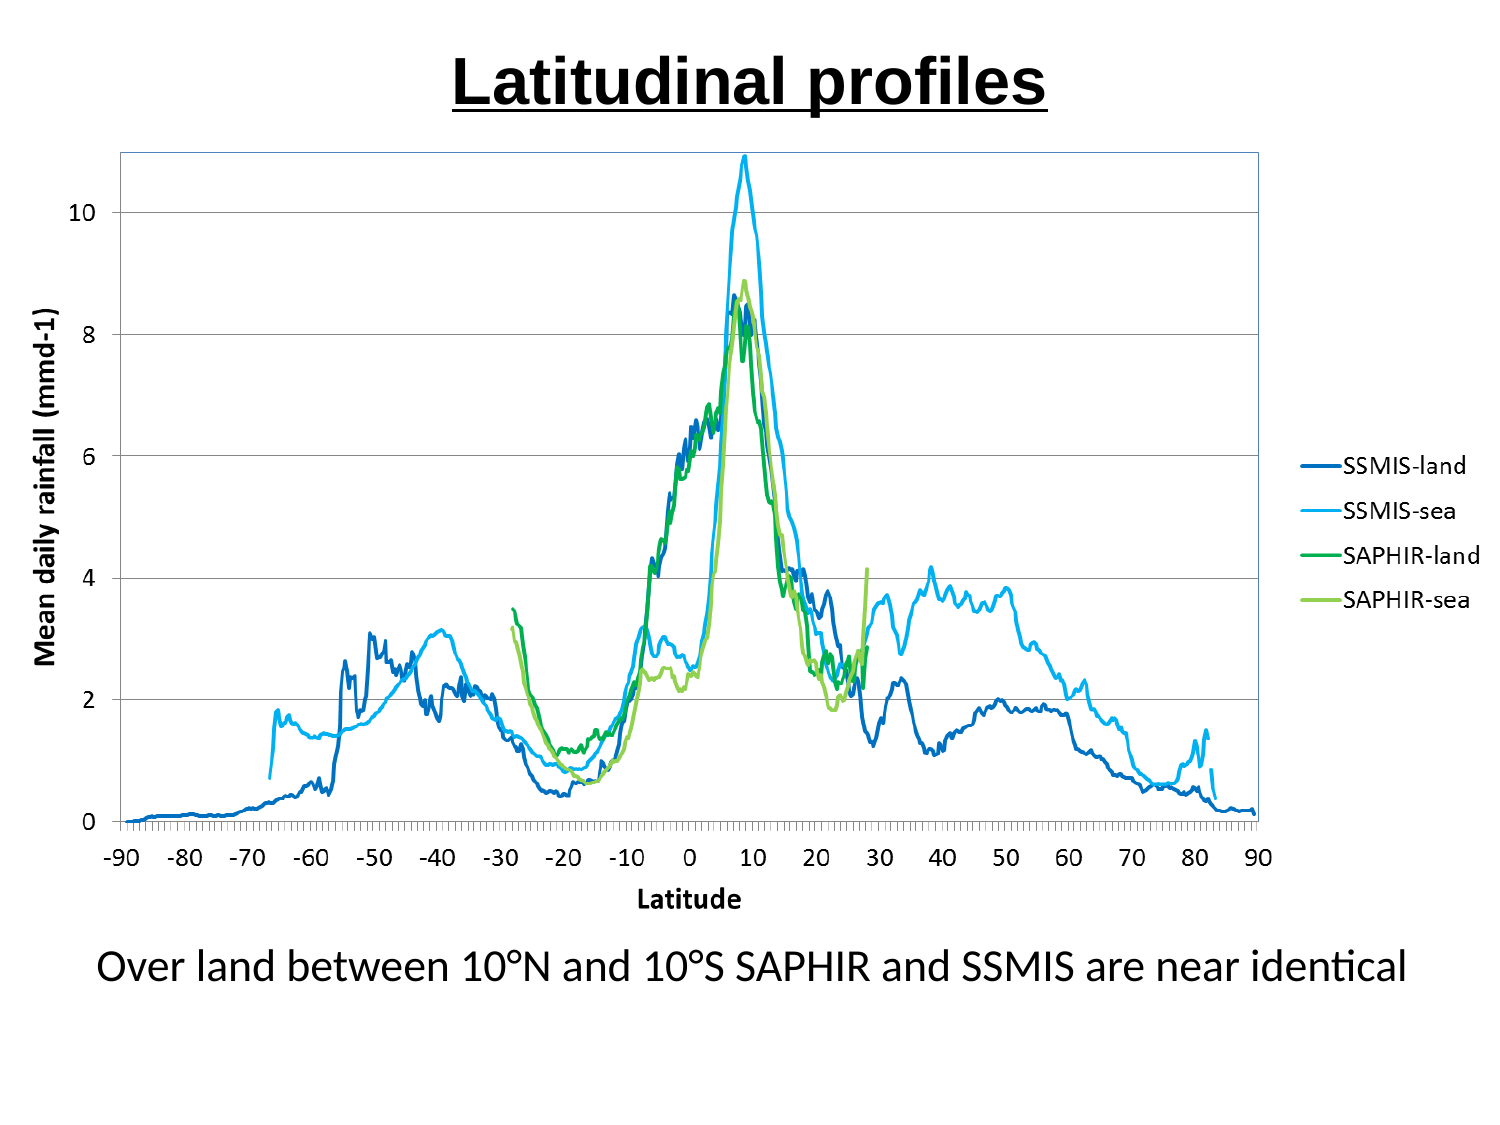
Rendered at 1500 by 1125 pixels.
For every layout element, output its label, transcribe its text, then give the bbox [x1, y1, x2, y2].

title Latitudinal profiles [75, 19, 1425, 123]
picture [0, 125, 1500, 941]
text_box Over land between 10°N and 10°S SAPHIR and SSMIS are near identical [81, 949, 1424, 999]
